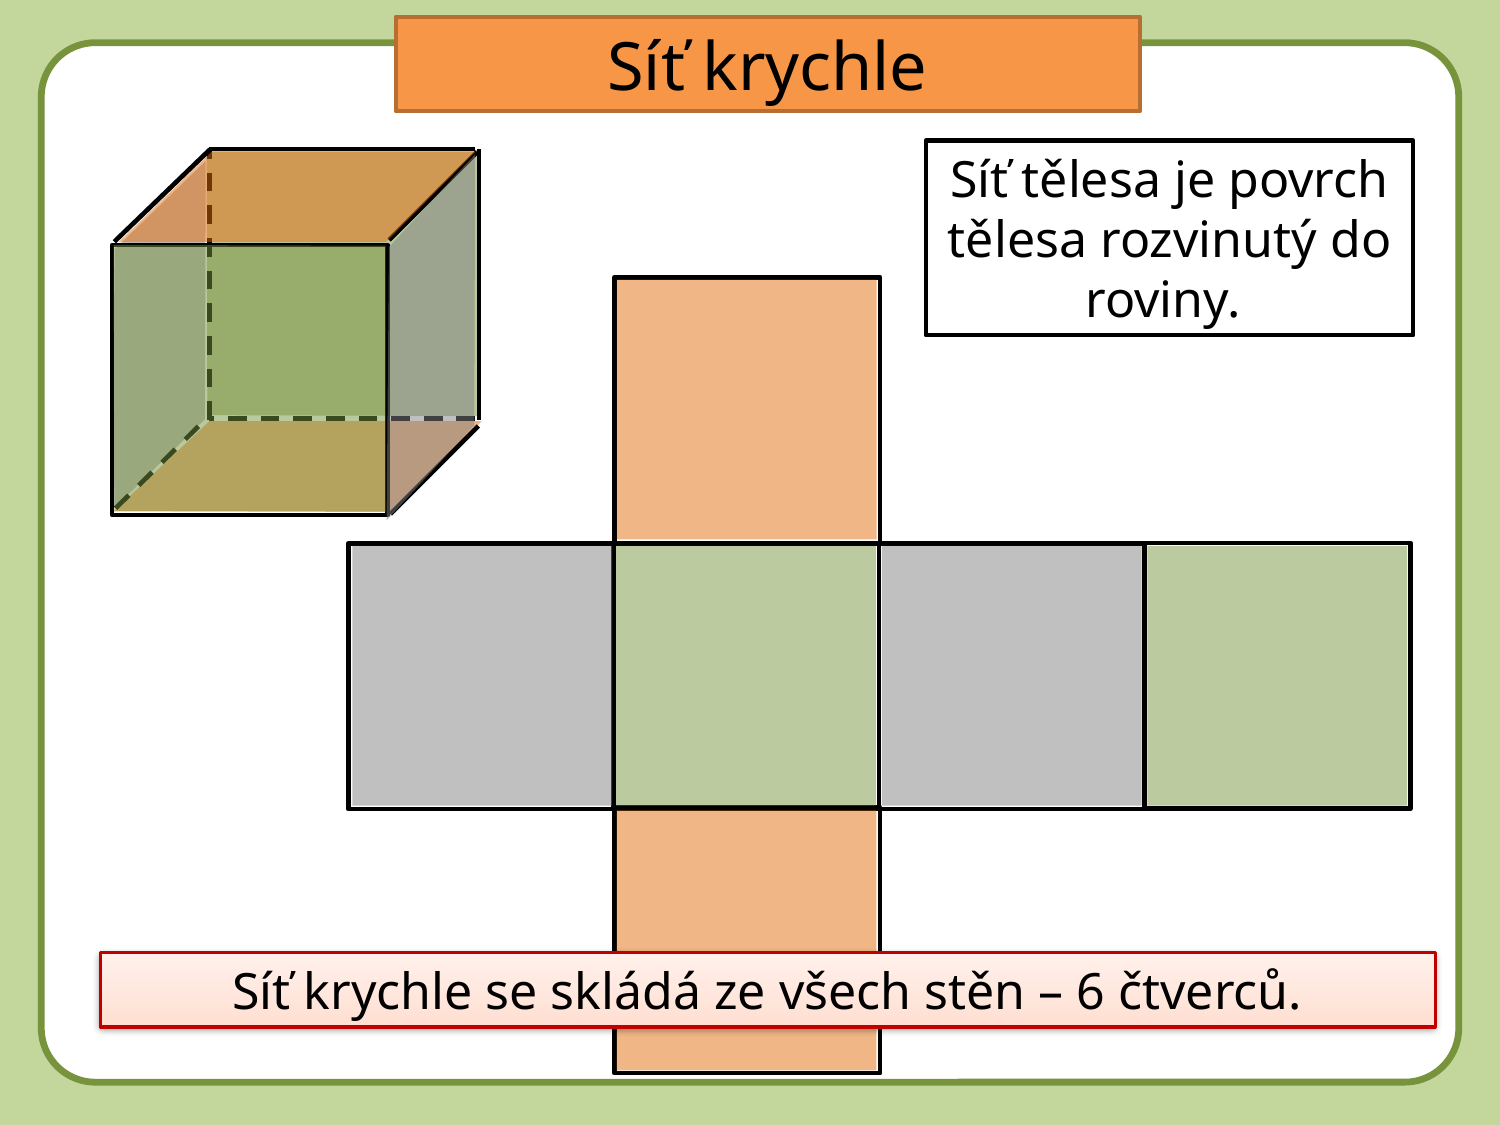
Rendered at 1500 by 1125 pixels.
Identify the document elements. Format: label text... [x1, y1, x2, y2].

text_box [616, 541, 881, 811]
text_box [346, 541, 616, 811]
text_box [612, 1035, 882, 1075]
text_box [614, 544, 878, 808]
text_box [880, 544, 1144, 808]
text_box Síť krychle [394, 15, 1142, 113]
text_box [615, 1035, 879, 1072]
text_box [39, 40, 1461, 1085]
text_box [615, 808, 879, 950]
text_box [350, 544, 614, 808]
text_box Síť krychle se skládá ze všech stěn – 6 čtverců. [100, 951, 1436, 1028]
text_box [615, 277, 879, 541]
text_box [1145, 544, 1409, 808]
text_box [111, 148, 497, 516]
text_box Síť tělesa je povrch tělesa rozvinutý do roviny. [924, 138, 1415, 337]
text_box [1143, 541, 1413, 811]
text_box [612, 275, 882, 544]
